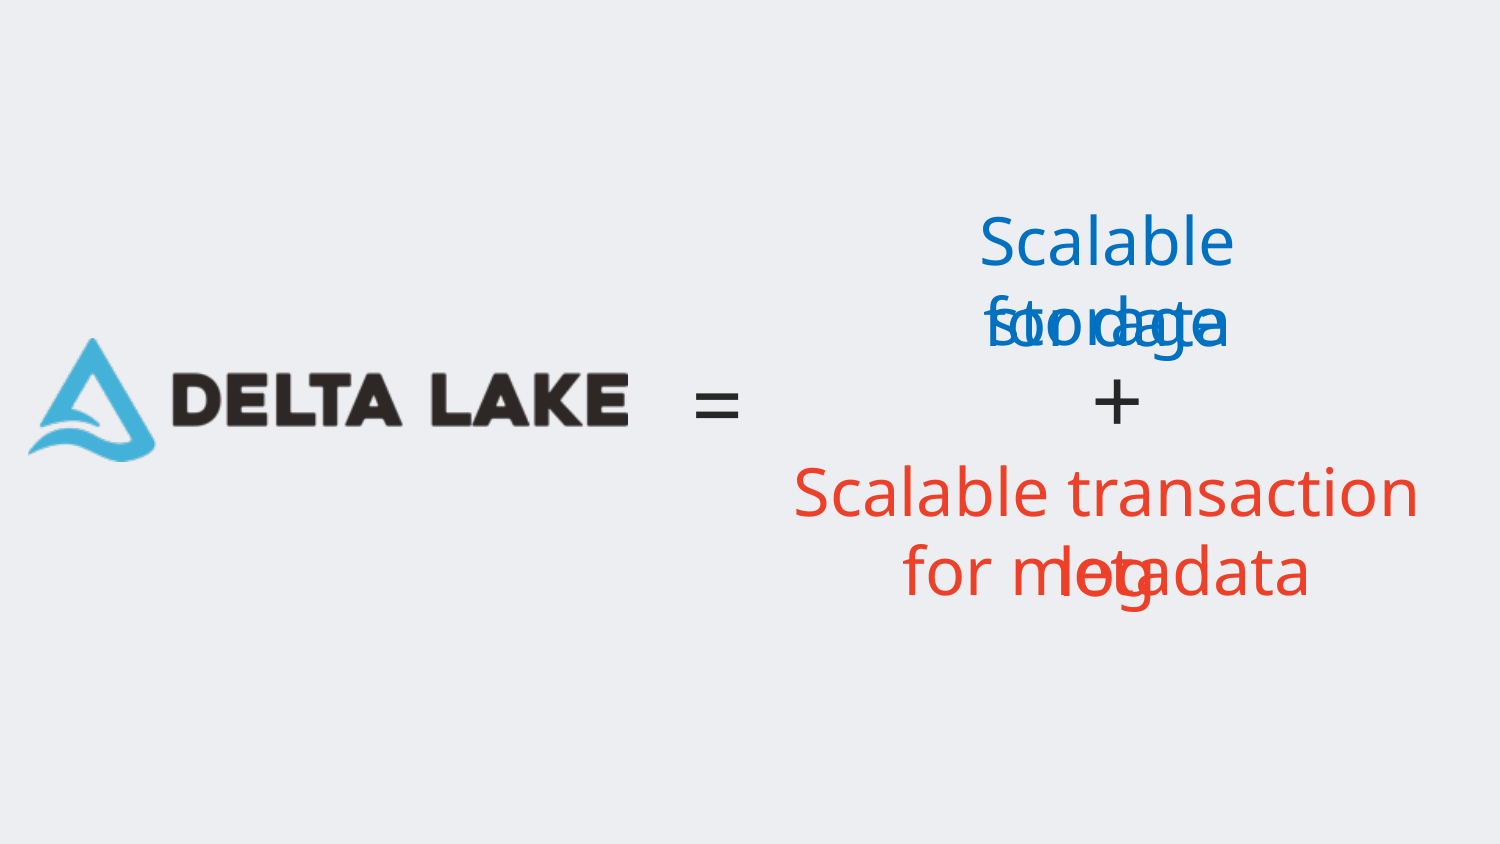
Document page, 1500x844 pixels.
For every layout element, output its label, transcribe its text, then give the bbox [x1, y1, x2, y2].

text_box + [1076, 368, 1140, 461]
text_box for metadata [888, 521, 1328, 616]
text_box Scalable storage [843, 191, 1372, 367]
text_box for data [968, 272, 1247, 368]
picture [28, 338, 628, 462]
text_box Scalable transaction log [741, 442, 1475, 617]
text_box = [676, 339, 741, 465]
